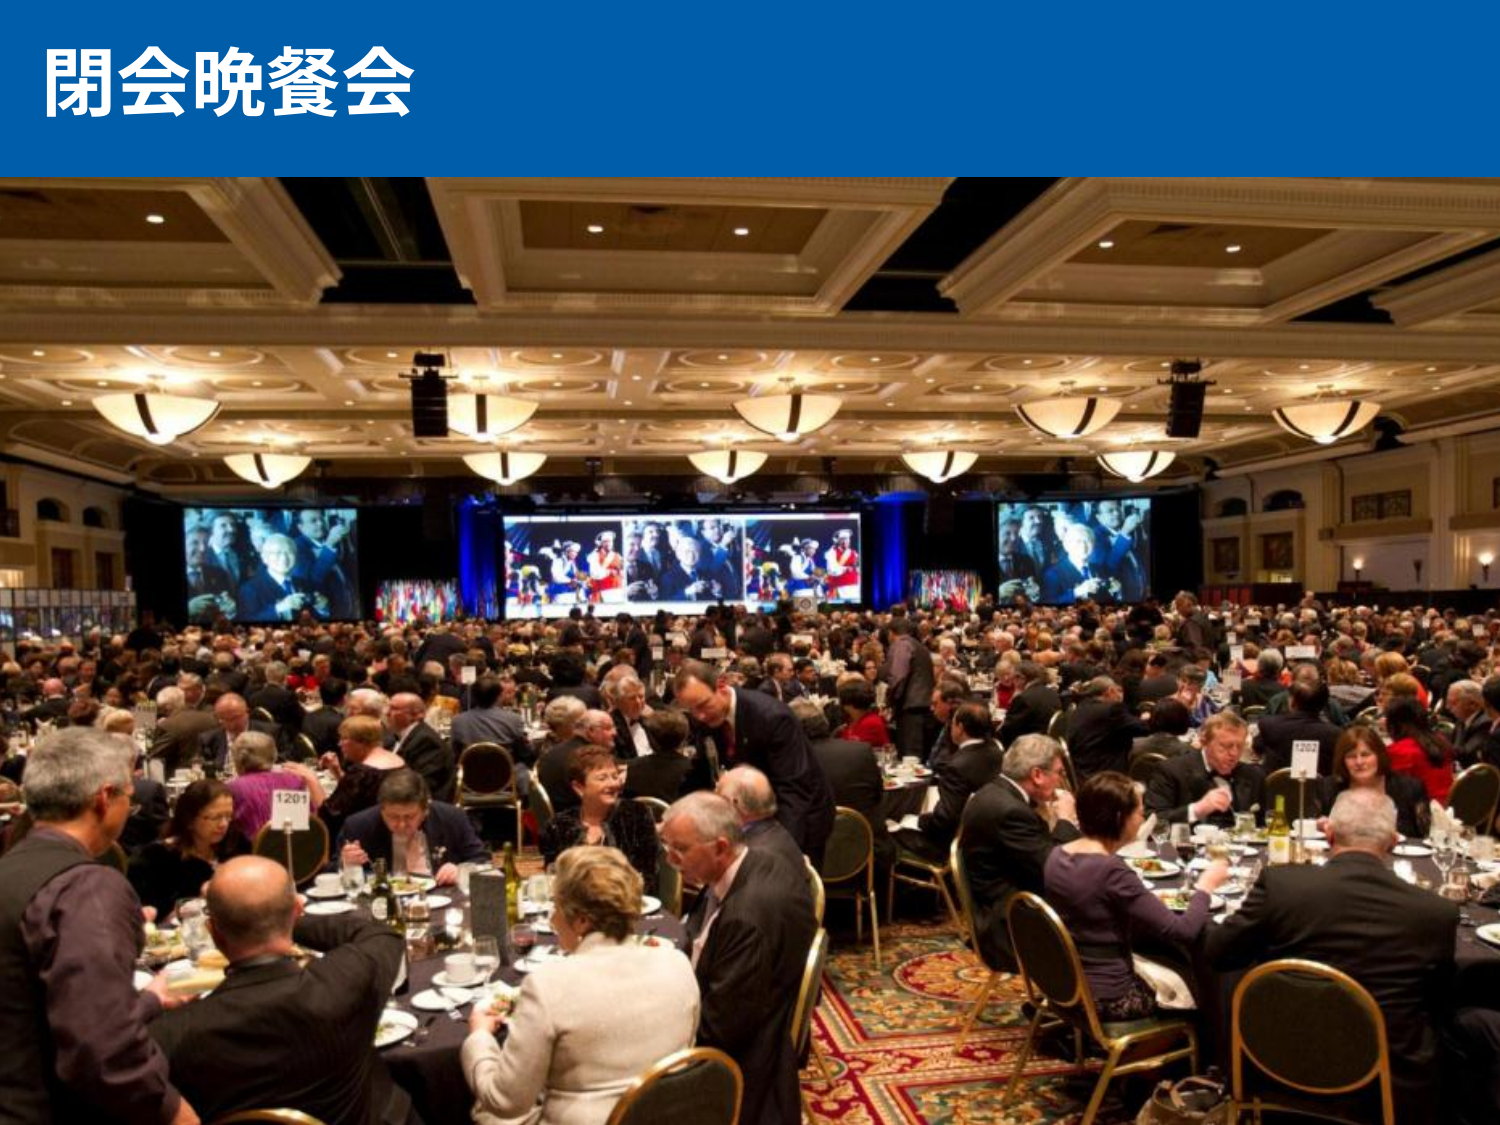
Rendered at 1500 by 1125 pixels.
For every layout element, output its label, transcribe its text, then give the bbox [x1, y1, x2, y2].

text_box 閉会晩餐会 [0, 0, 1500, 176]
picture [0, 176, 1500, 1125]
